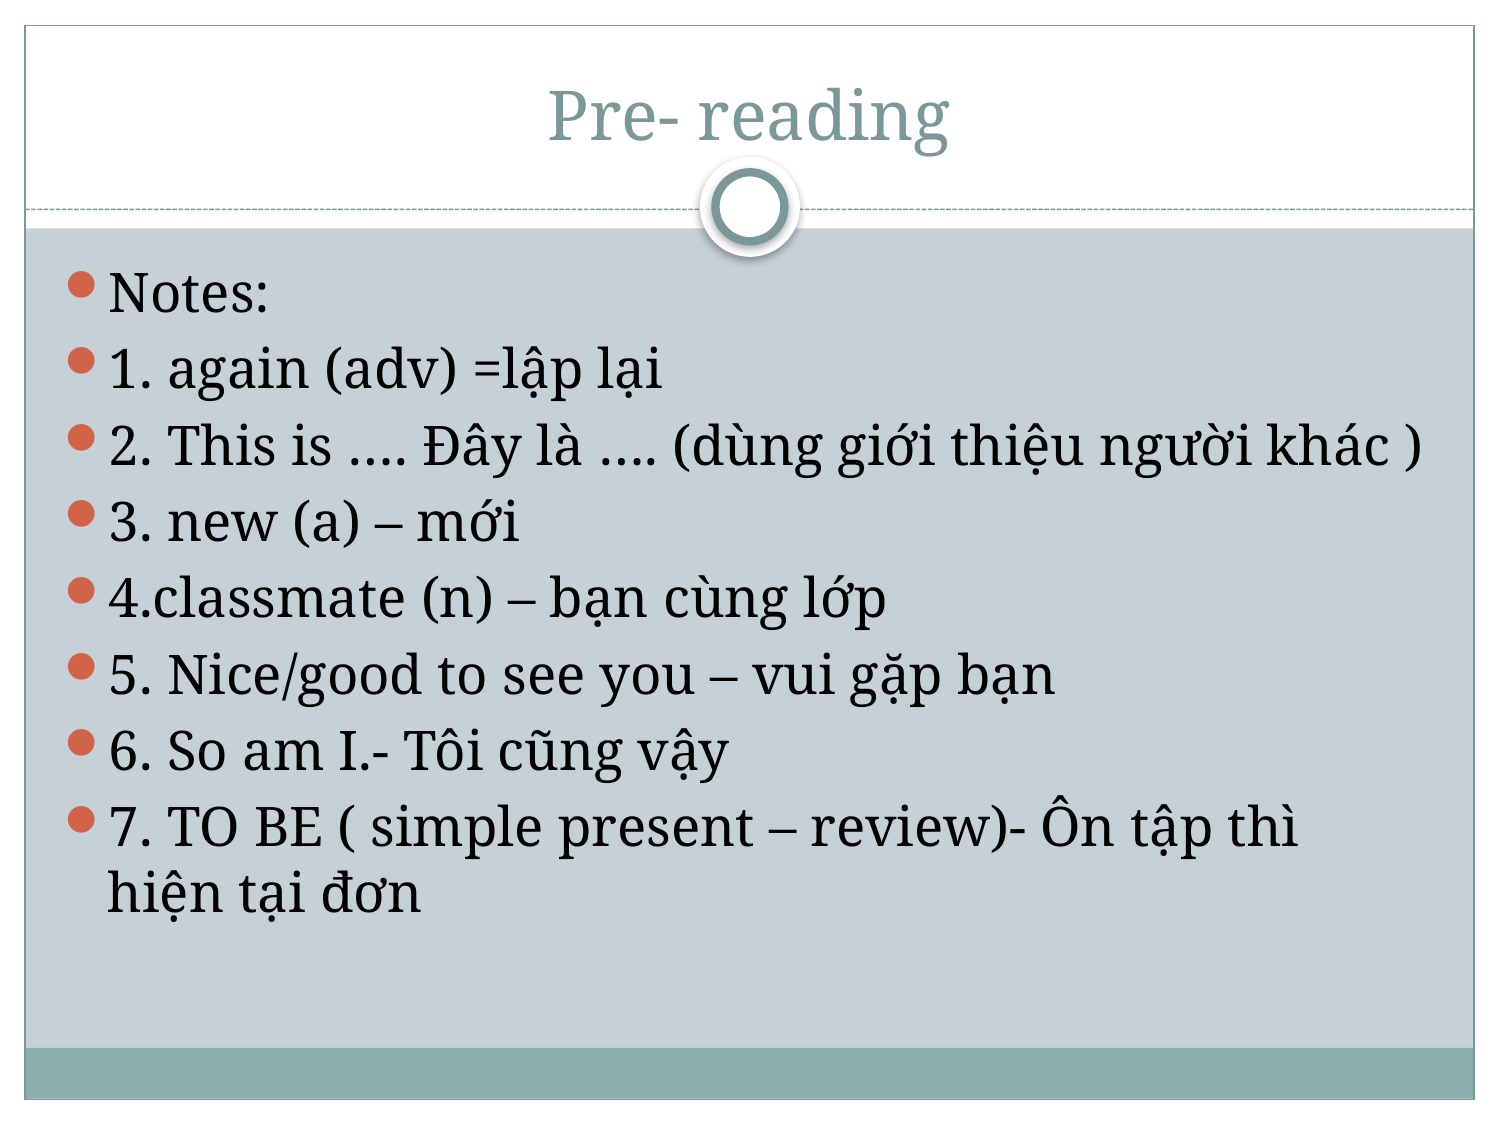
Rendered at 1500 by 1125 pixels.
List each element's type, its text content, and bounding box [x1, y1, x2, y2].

list Notes: 1. again (adv) =lập lại 2. This is …. Đây là …. (dùng giới thiệu người khác ) 3. new (a) – mới 4.classmate (n) – bạn cùng lớp 5. Nice/good to see you – vui gặp bạn 6. So am I.- Tôi cũng vậy 7. TO BE ( simple present – review)- Ôn tập thì hiện tại đơn [49, 250, 1445, 1001]
title Pre- reading [49, 37, 1450, 162]
